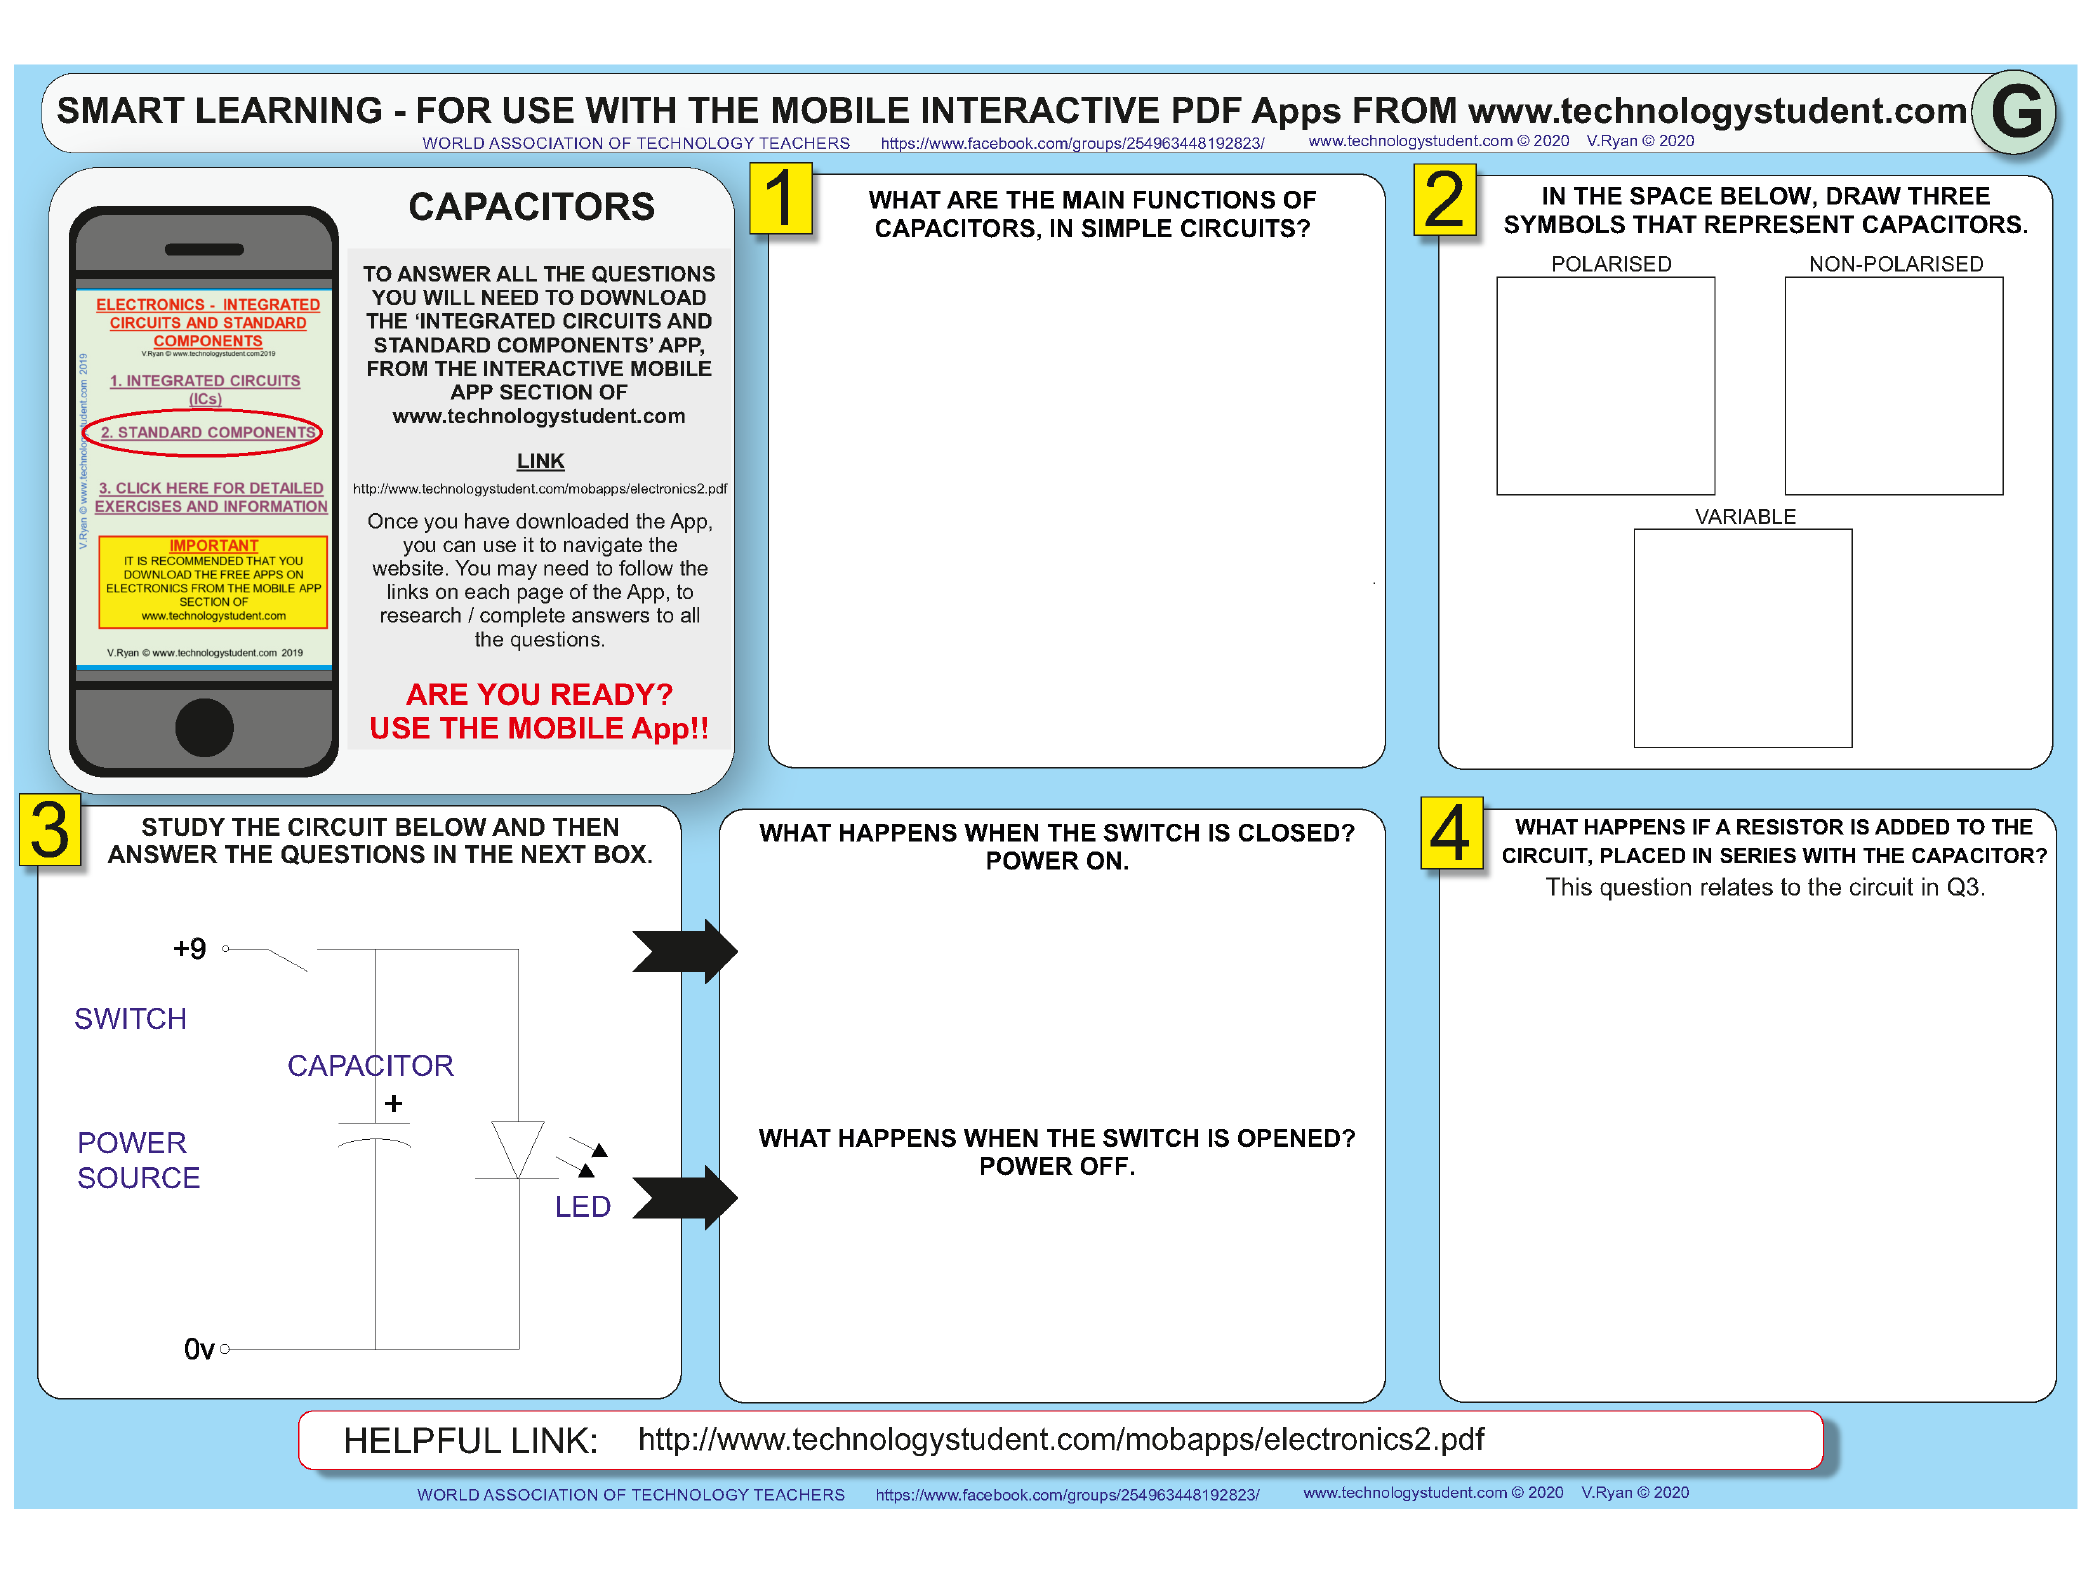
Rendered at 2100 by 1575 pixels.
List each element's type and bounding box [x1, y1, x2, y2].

text_box [0, 44, 2100, 1530]
